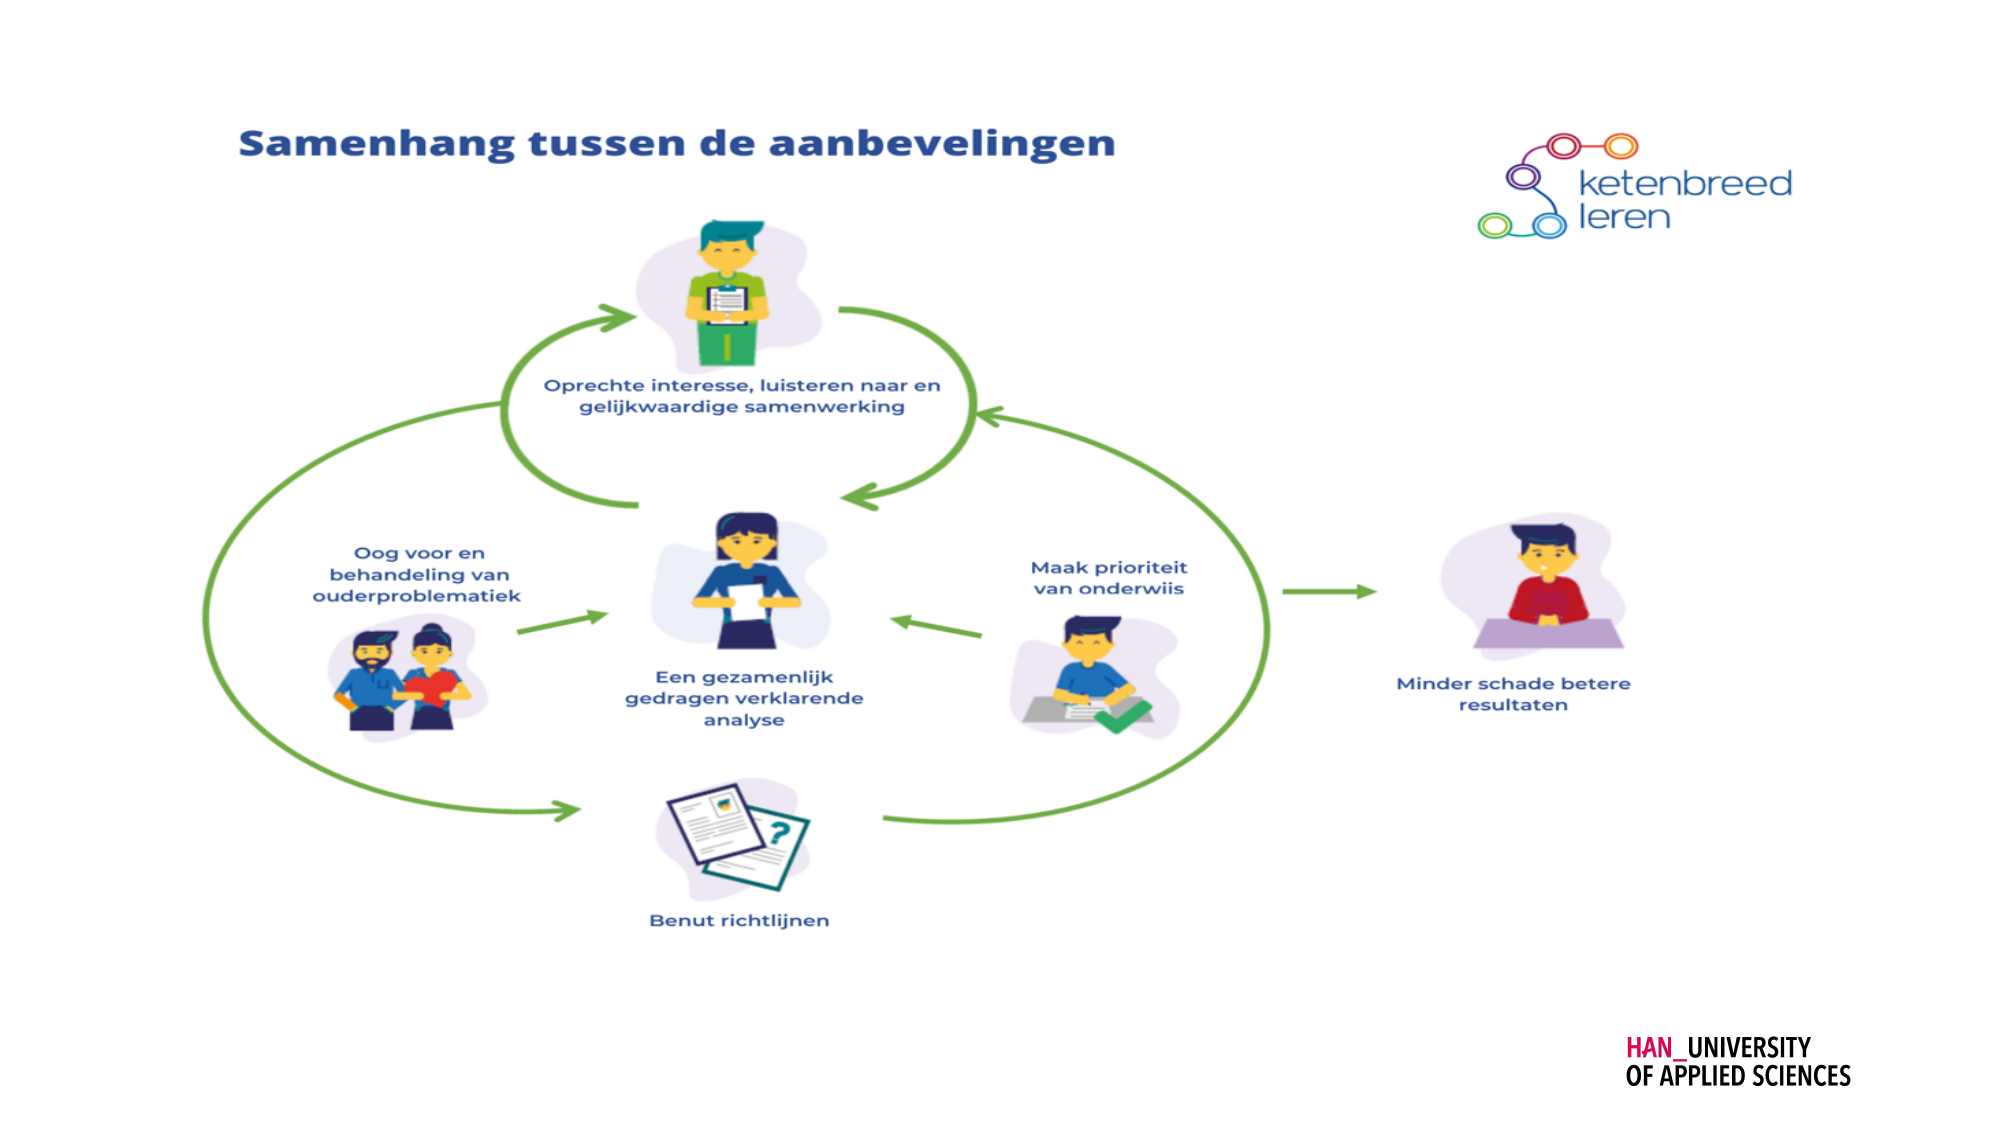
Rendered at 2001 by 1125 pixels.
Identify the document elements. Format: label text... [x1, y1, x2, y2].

title Met wie zet je deze stap? [137, 59, 1863, 230]
picture [1620, 1016, 1877, 1125]
picture [136, 77, 1862, 996]
